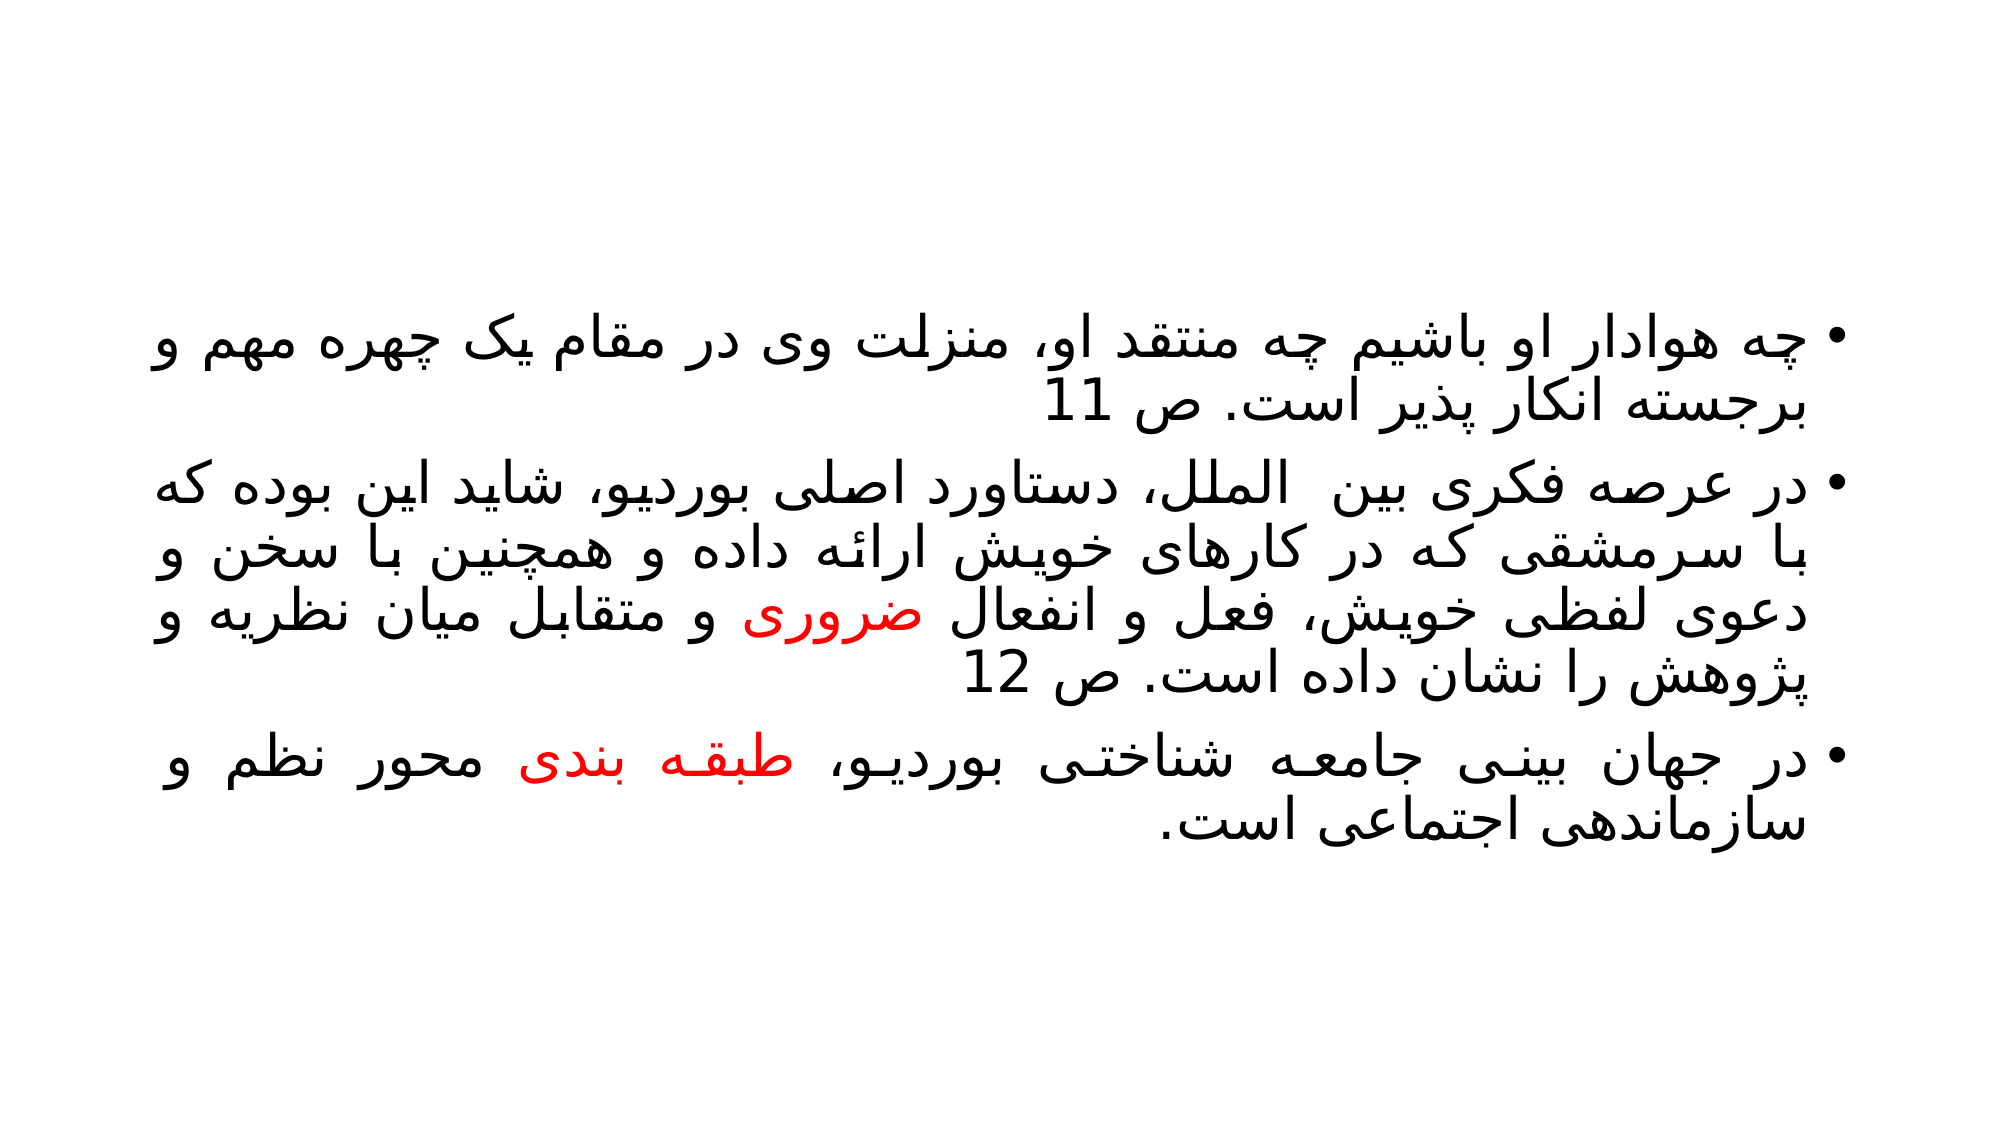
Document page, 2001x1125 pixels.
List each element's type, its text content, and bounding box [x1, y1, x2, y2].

list چه هوادار او باشیم چه منتقد او، منزلت وی در مقام یک چهره مهم و برجسته انکار پذیر است. ص 11 در عرصه فکری بین الملل، دستاورد اصلی بوردیو، شاید این بوده که با سرمشقی که در کارهای خویش ارائه داده و همچنین با سخن و دعوی لفظی خویش، فعل و انفعال ضروری و متقابل میان نظریه و پژوهش را نشان داده است. ص 12 در جهان بینی جامعه شناختی بوردیو، طبقه بندی محور نظم و سازماندهی اجتماعی است. [137, 299, 1863, 1014]
